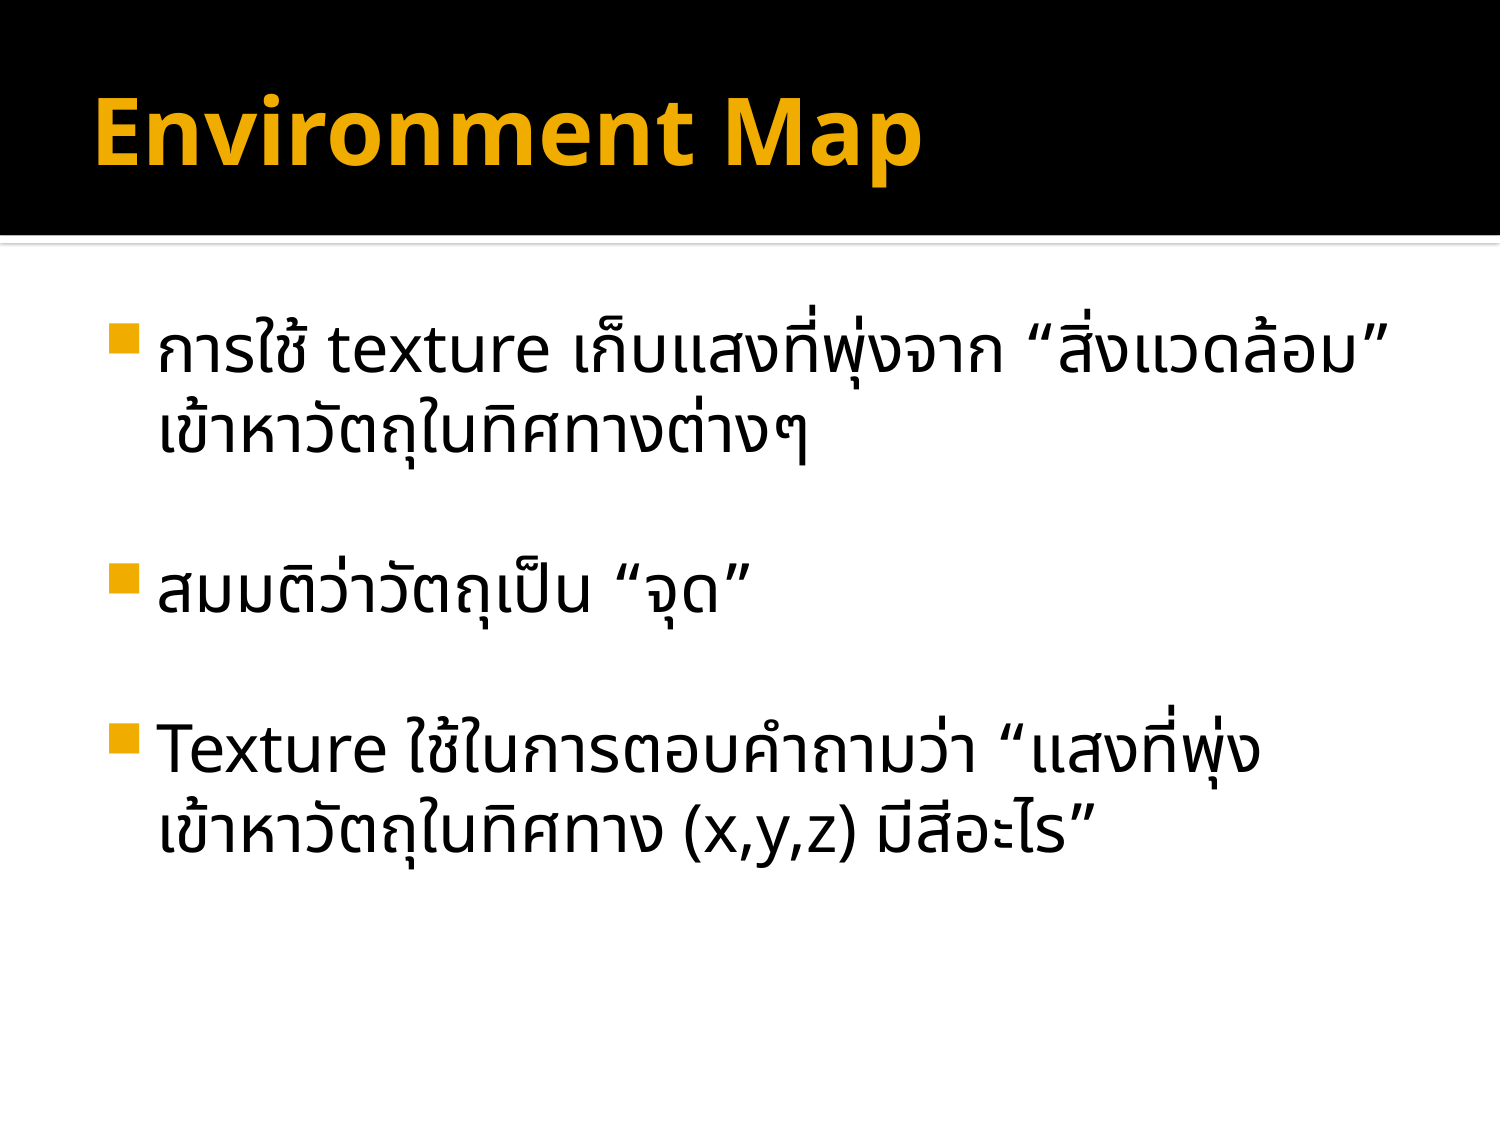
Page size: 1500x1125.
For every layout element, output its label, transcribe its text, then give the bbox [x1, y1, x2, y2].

title Environment Map [75, 25, 1425, 231]
list การใช้ texture เก็บแสงที่พุ่งจาก “สิ่งแวดล้อม” เข้าหาวัตถุในทิศทางต่างๆ สมมติว่าวัตถุเป็น “จุด” Texture ใช้ในการตอบคำถามว่า “แสงที่พุ่งเข้าหาวัตถุในทิศทาง (x,y,z) มีสีอะไร” [75, 291, 1425, 1050]
